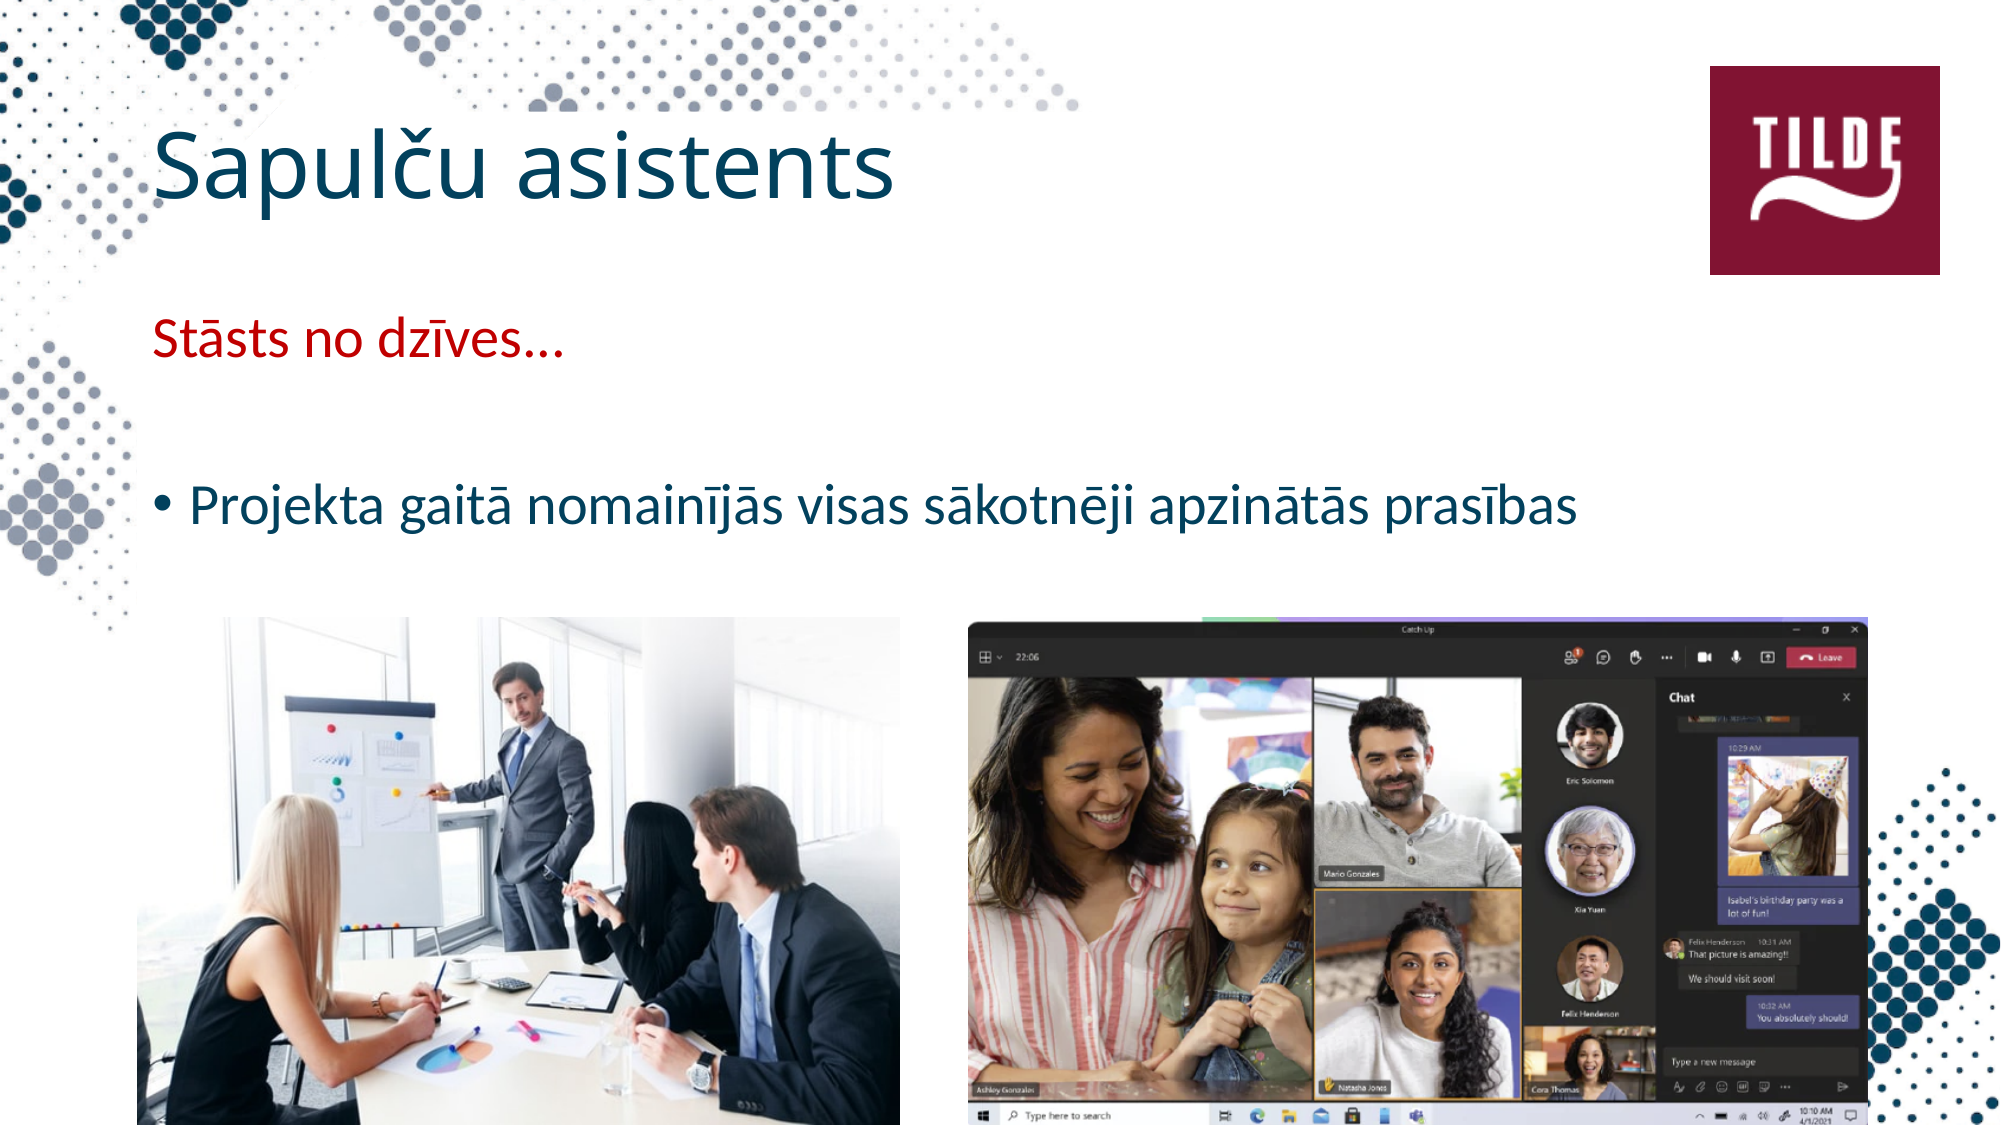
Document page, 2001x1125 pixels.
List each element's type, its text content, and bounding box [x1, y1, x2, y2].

picture [1710, 66, 1940, 275]
picture [968, 617, 2001, 1125]
picture [0, 0, 1172, 1125]
title Sapulču asistents [137, 59, 1697, 278]
list Stāsts no dzīves... Projekta gaitā nomainījās visas sākotnēji apzinātās prasības [137, 299, 1863, 1014]
